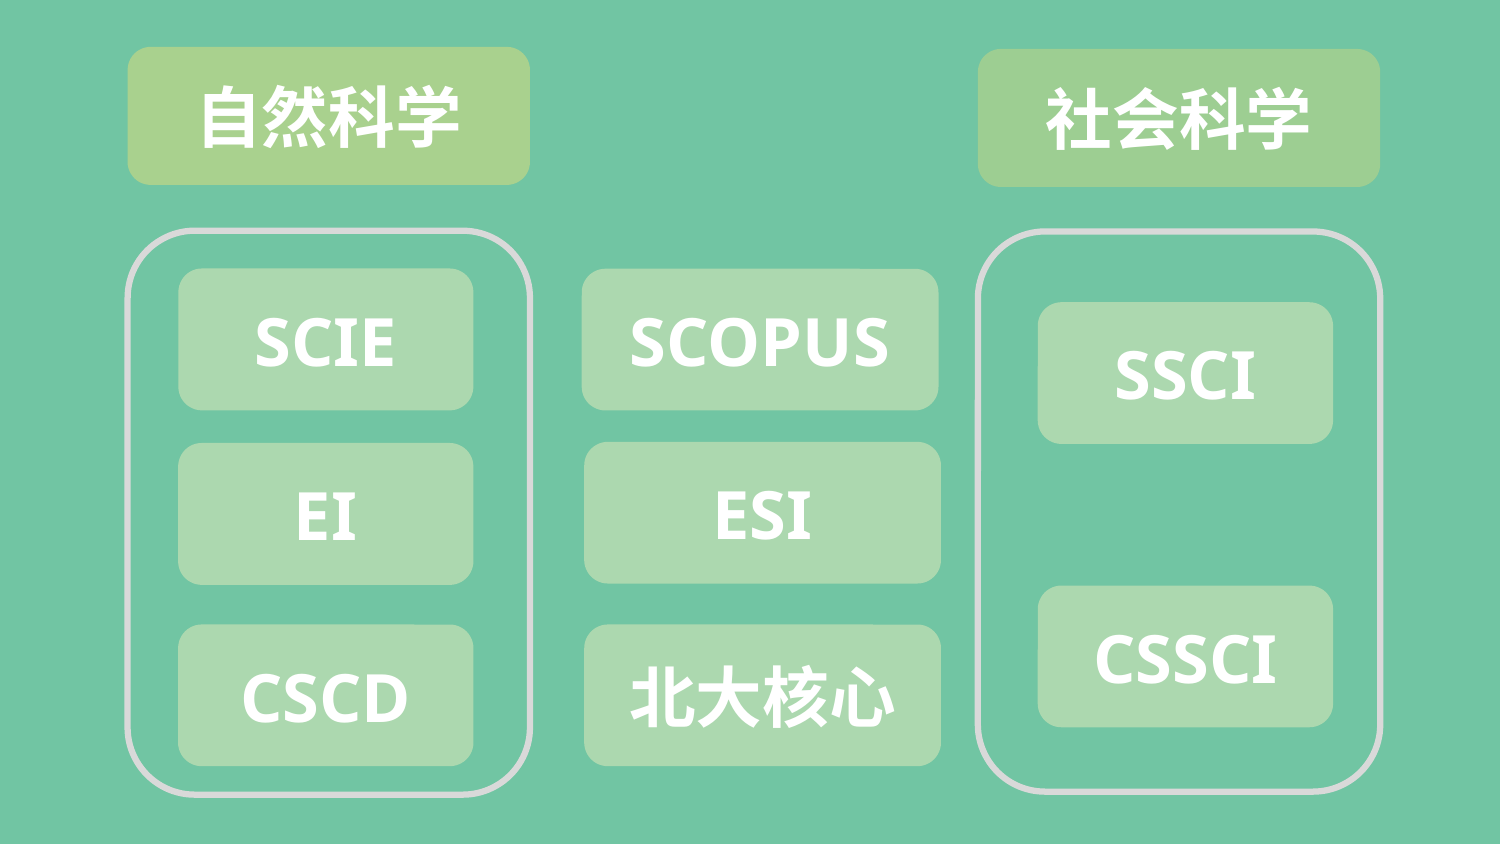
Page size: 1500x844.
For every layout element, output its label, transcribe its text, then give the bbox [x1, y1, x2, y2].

text_box CSSCI [1036, 584, 1335, 729]
text_box 社会科学 [976, 47, 1382, 189]
text_box ESI [583, 440, 943, 585]
text_box SCIE [177, 267, 475, 412]
text_box SCOPUS [580, 267, 940, 412]
text_box SSCI [1036, 301, 1335, 445]
text_box EI [177, 441, 475, 586]
text_box 北大核心 [583, 623, 943, 768]
text_box [976, 230, 1382, 793]
text_box CSCD [177, 623, 475, 768]
text_box [126, 229, 531, 796]
text_box 自然科学 [126, 45, 531, 186]
